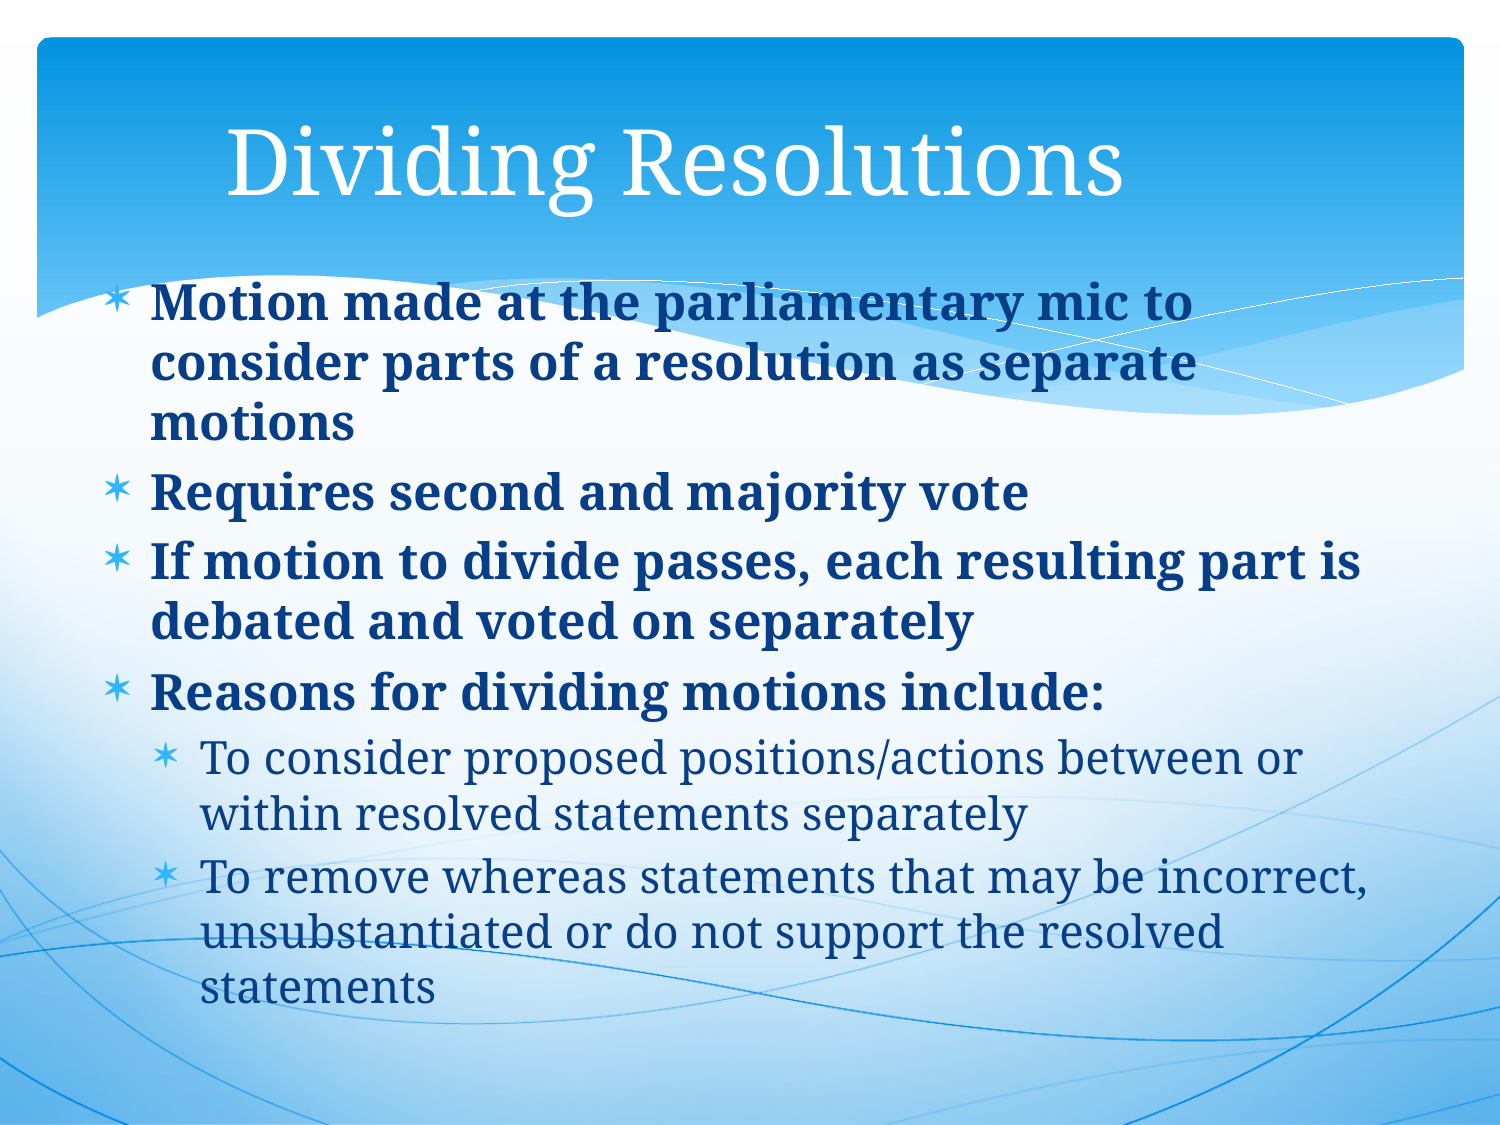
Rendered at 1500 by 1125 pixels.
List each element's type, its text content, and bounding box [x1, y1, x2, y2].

title Dividing Resolutions [75, 55, 1425, 261]
list Motion made at the parliamentary mic to consider parts of a resolution as separate motions Requires second and majority vote If motion to divide passes, each resulting part is debated and voted on separately Reasons for dividing motions include: To consider proposed positions/actions between or within resolved statements separately To remove whereas statements that may be incorrect, unsubstantiated or do not support the resolved statements [90, 262, 1410, 1100]
